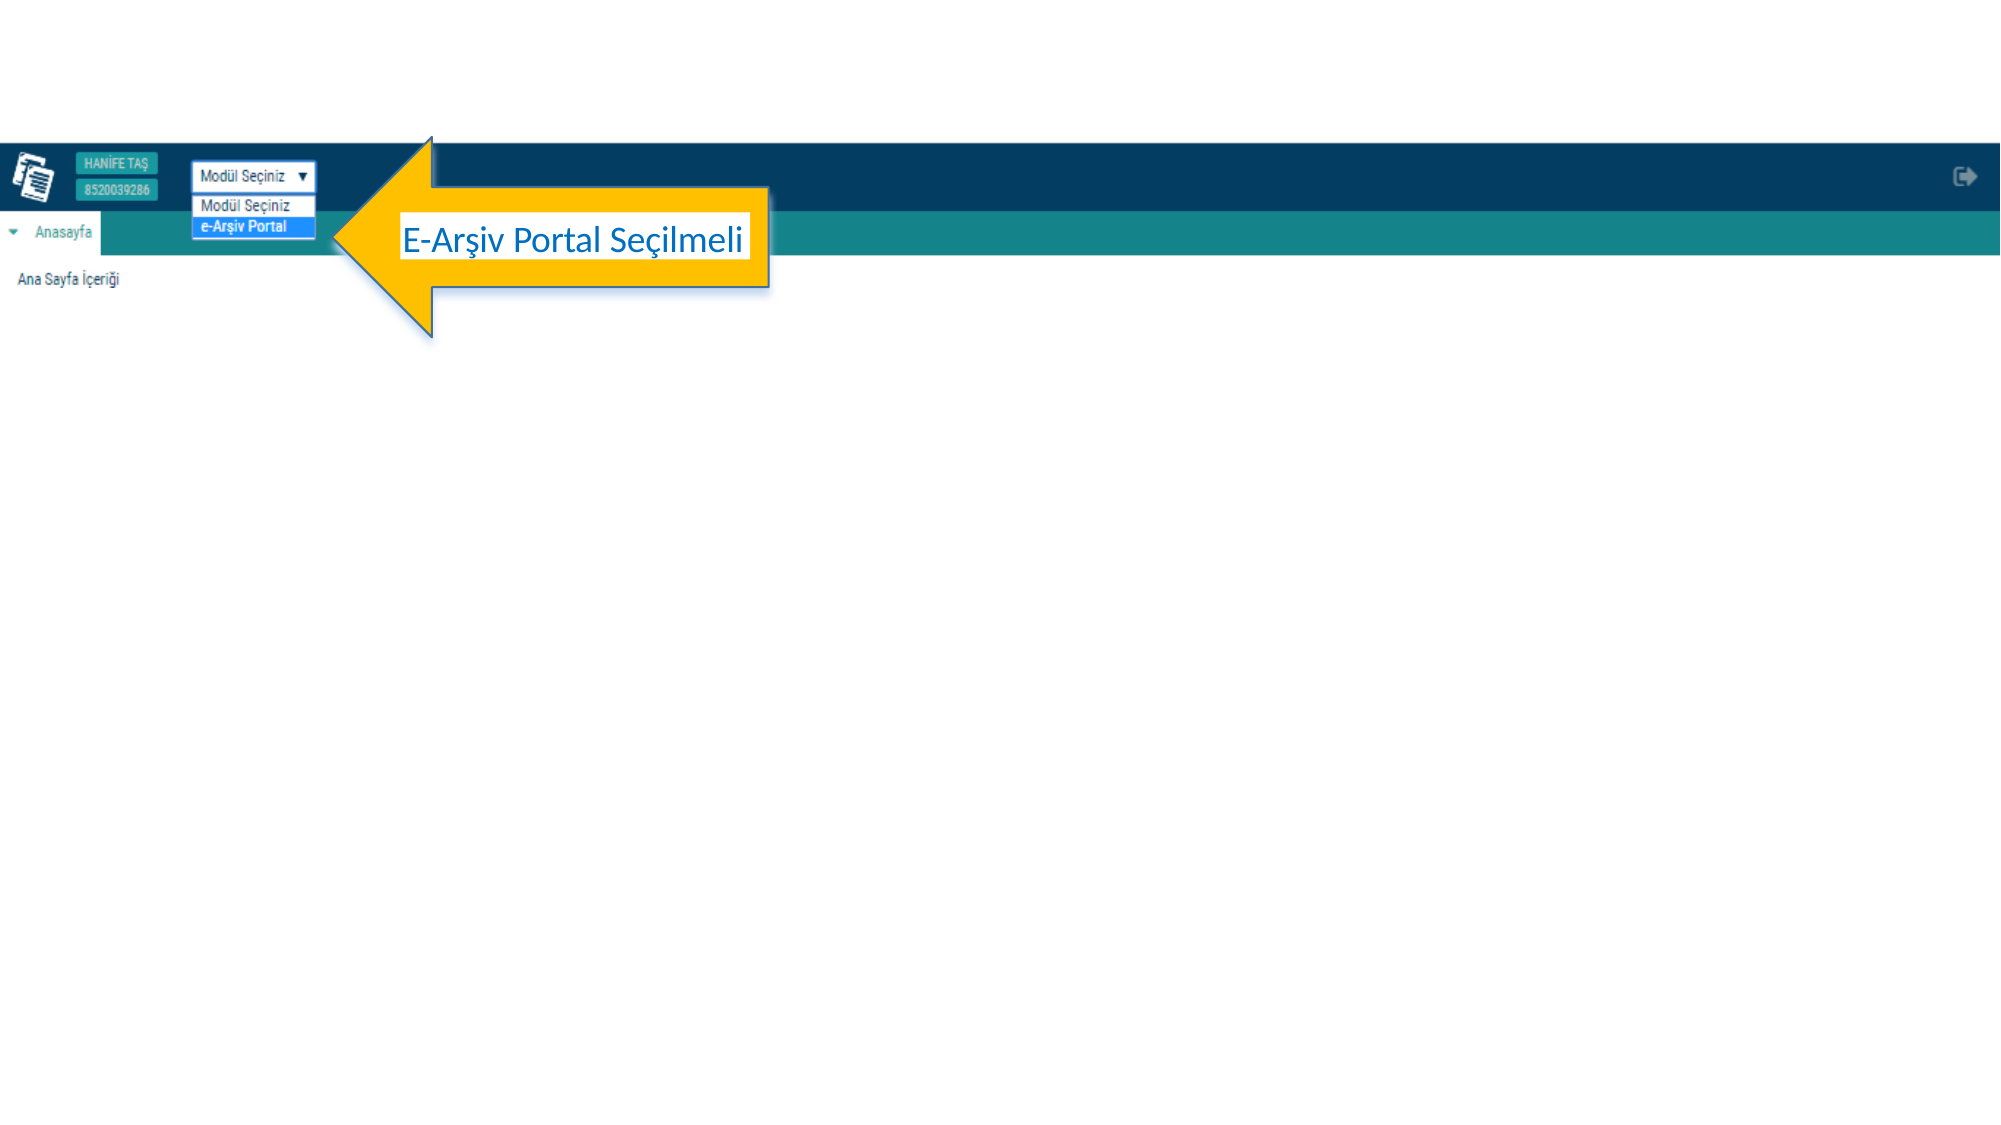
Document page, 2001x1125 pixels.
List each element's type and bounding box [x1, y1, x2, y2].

text_box [0, 135, 2000, 339]
